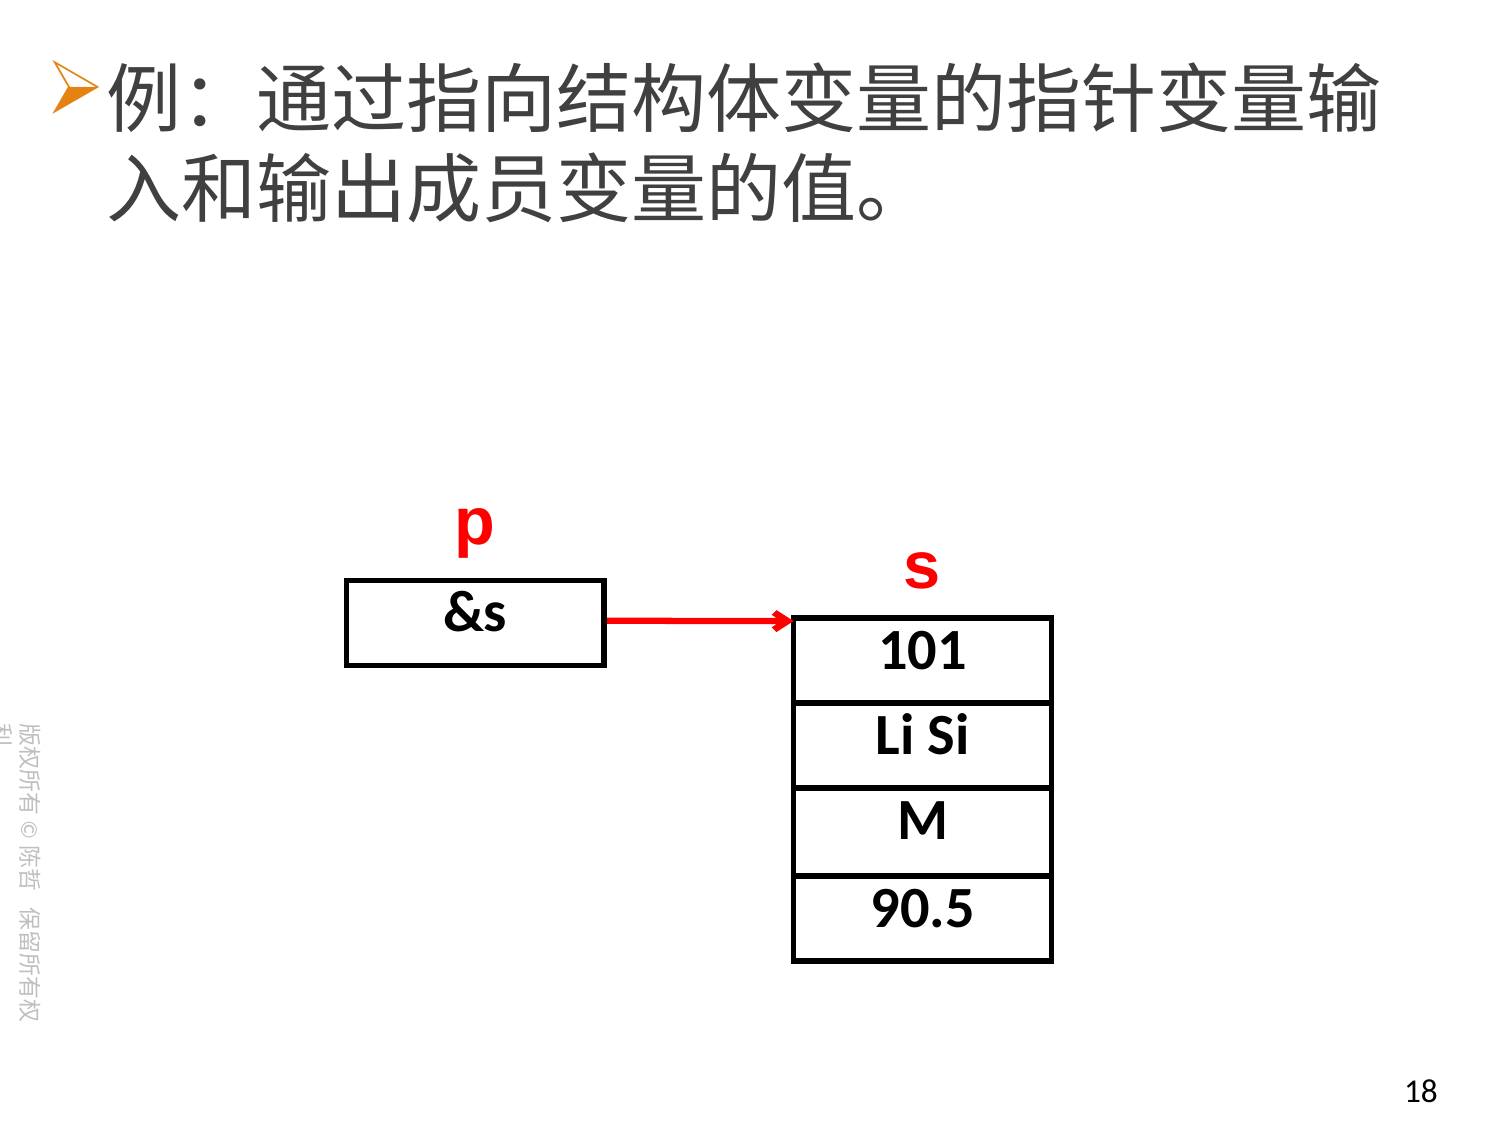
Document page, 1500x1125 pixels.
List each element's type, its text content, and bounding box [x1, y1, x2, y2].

table_cell Li Si [796, 706, 1049, 785]
table_cell 90.5 [796, 879, 1049, 958]
table_cell M [796, 791, 1049, 873]
text_box s [837, 514, 1008, 610]
table_header 101 [796, 621, 1049, 700]
slide_number 18 [1291, 1059, 1453, 1120]
title 共用体 [607, 624, 772, 629]
text_box p [428, 470, 522, 566]
table_header &s [349, 583, 601, 663]
list 例：通过指向结构体变量的指针变量输入和输出成员变量的值。 [46, 44, 1453, 1045]
